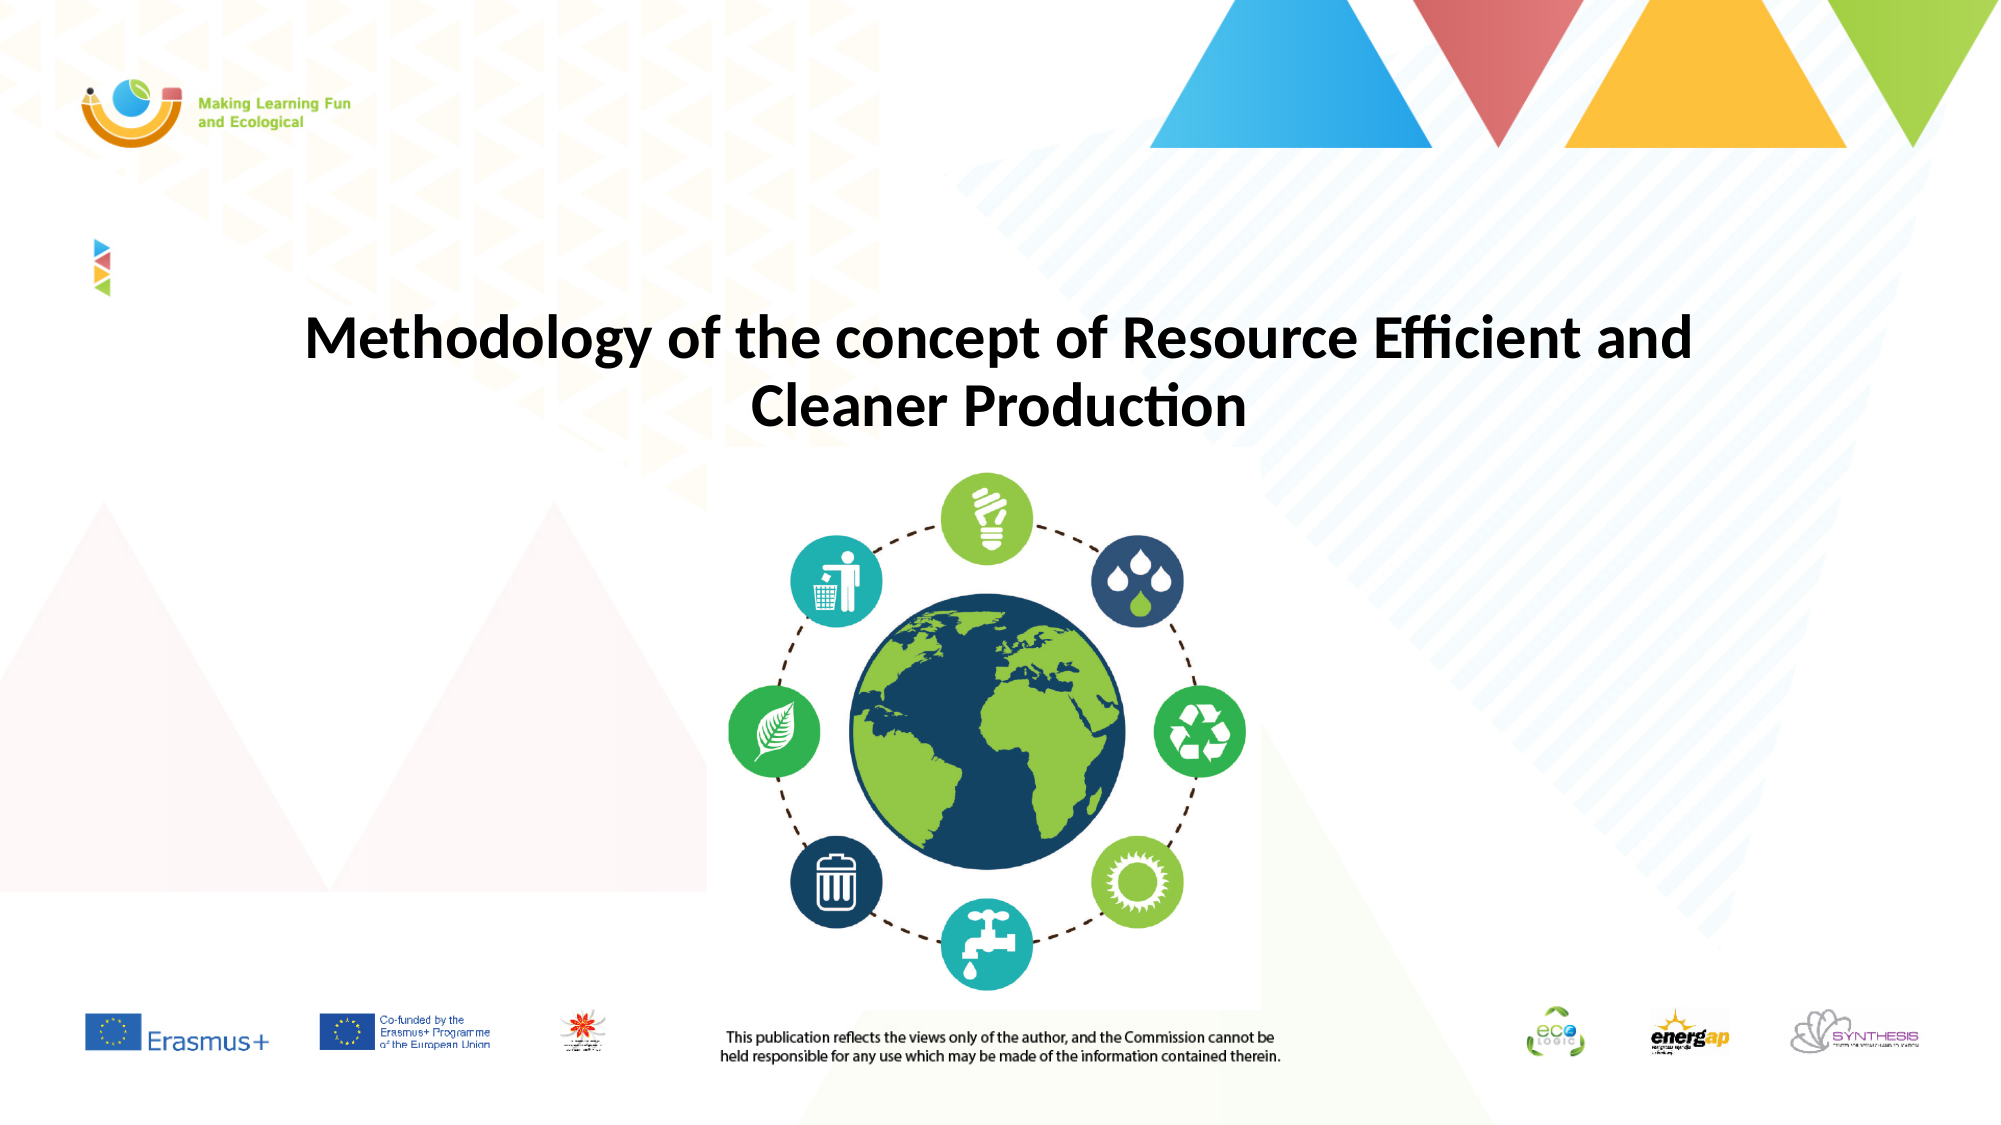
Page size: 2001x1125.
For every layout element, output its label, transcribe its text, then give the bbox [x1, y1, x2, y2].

picture [0, 0, 2001, 1125]
title Methodology of the concept of Resource Efficient and Cleaner Production [249, 55, 1750, 448]
